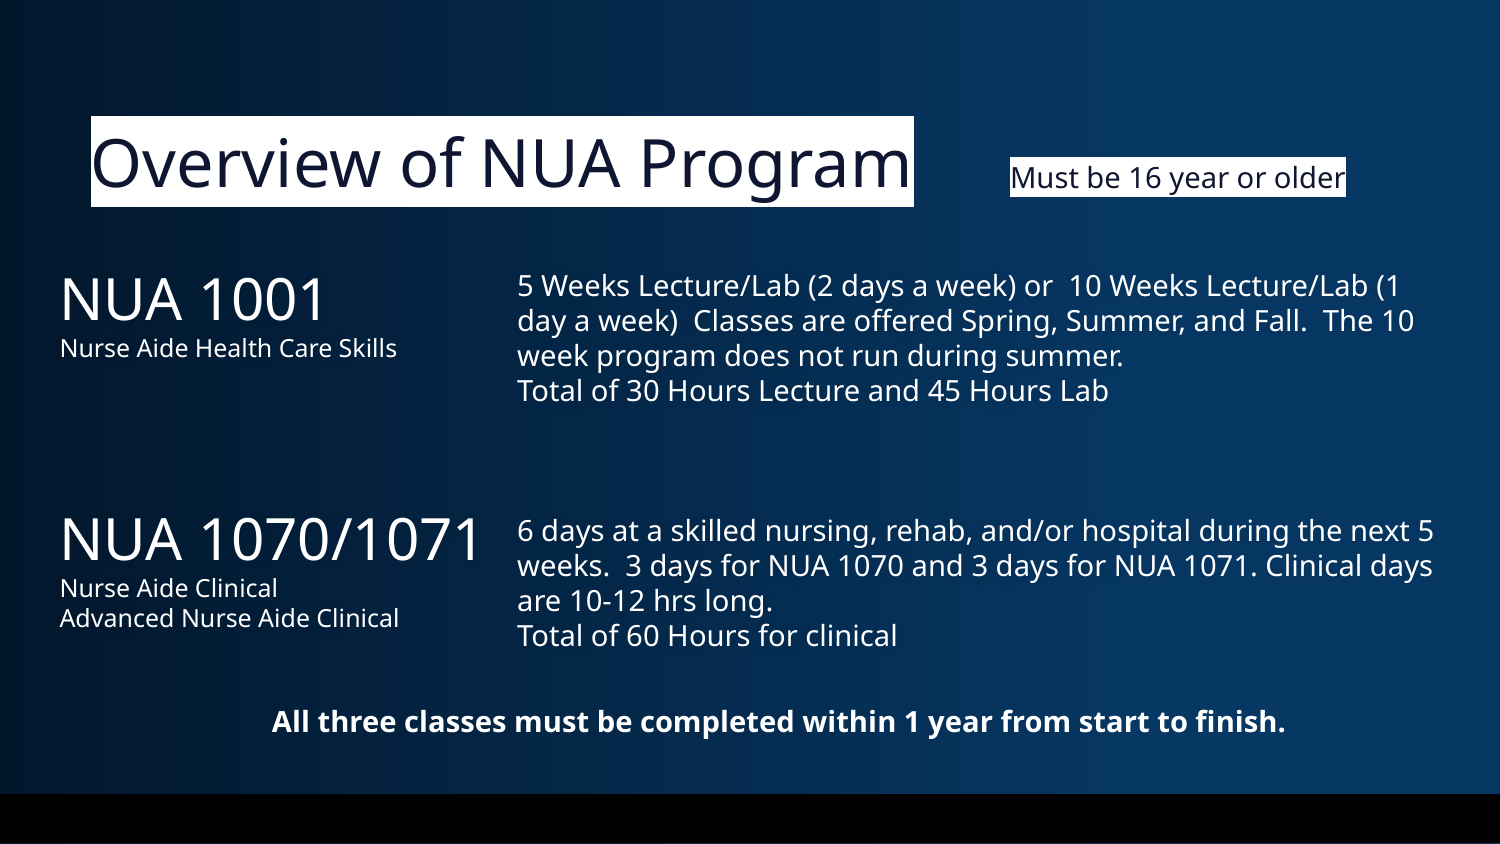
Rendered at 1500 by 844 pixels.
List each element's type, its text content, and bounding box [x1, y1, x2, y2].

text_box Must be 16 year or older​ [995, 151, 1445, 202]
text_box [0, 793, 1500, 844]
list 5 Weeks Lecture/Lab (2 days a week) or 10 Weeks Lecture/Lab (1 day a week) Classes are offered Spring, Summer, and Fall. The 10 week program does not run during summer. Total of 30 Hours Lecture and 45 Hours Lab 6 days at a skilled nursing, rehab, and/or hospital during the next 5 weeks. 3 days for NUA 1070 and 3 days for NUA 1071. Clinical days are 10-12 hrs long. Total of 60 Hours for clinical [558, 252, 1456, 721]
title Overview of NUA Program [75, 138, 1414, 216]
text_box All three classes must be completed within 1 year from start to finish. [256, 695, 1325, 746]
list NUA 1001 Nurse Aide Health Care Skills NUA 1070/1071 Nurse Aide Clinical Advanced Nurse Aide Clinical [44, 247, 557, 725]
